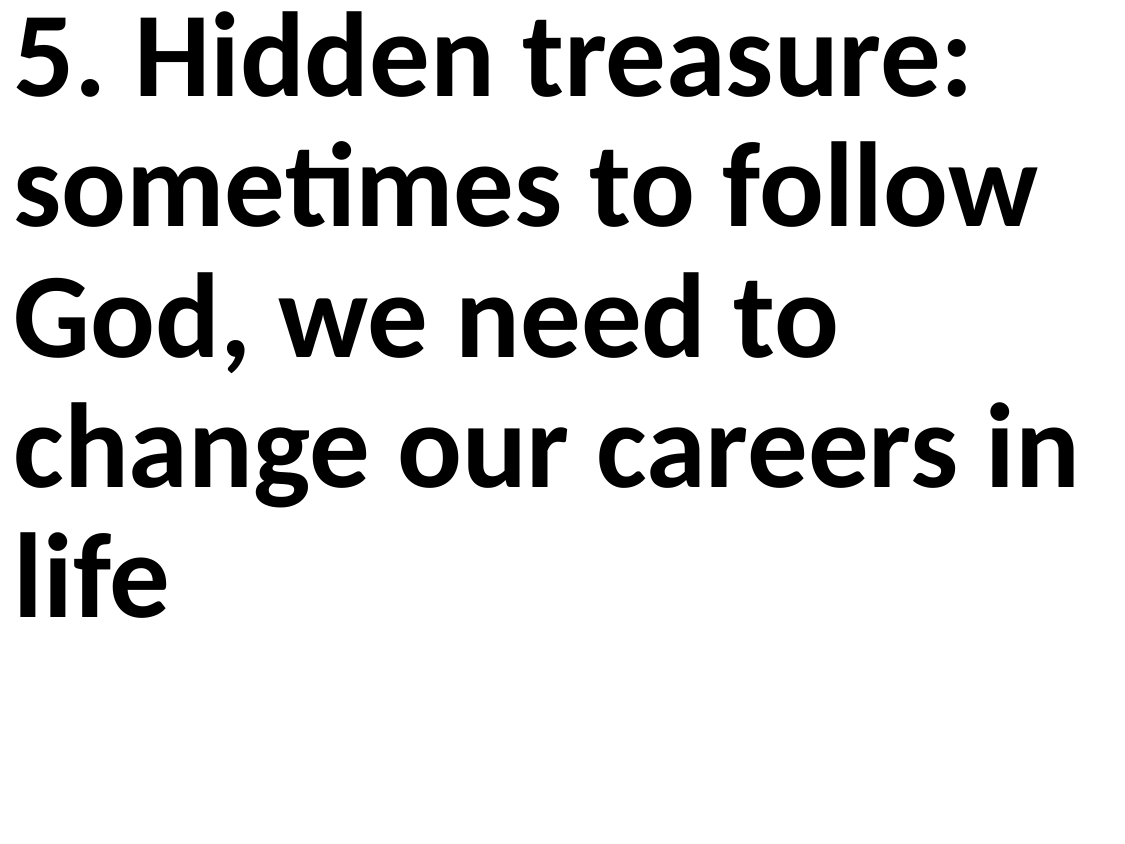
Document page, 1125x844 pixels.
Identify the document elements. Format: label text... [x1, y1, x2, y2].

list 5. Hidden treasure: sometimes to follow God, we need to change our careers in life [0, 0, 1125, 685]
